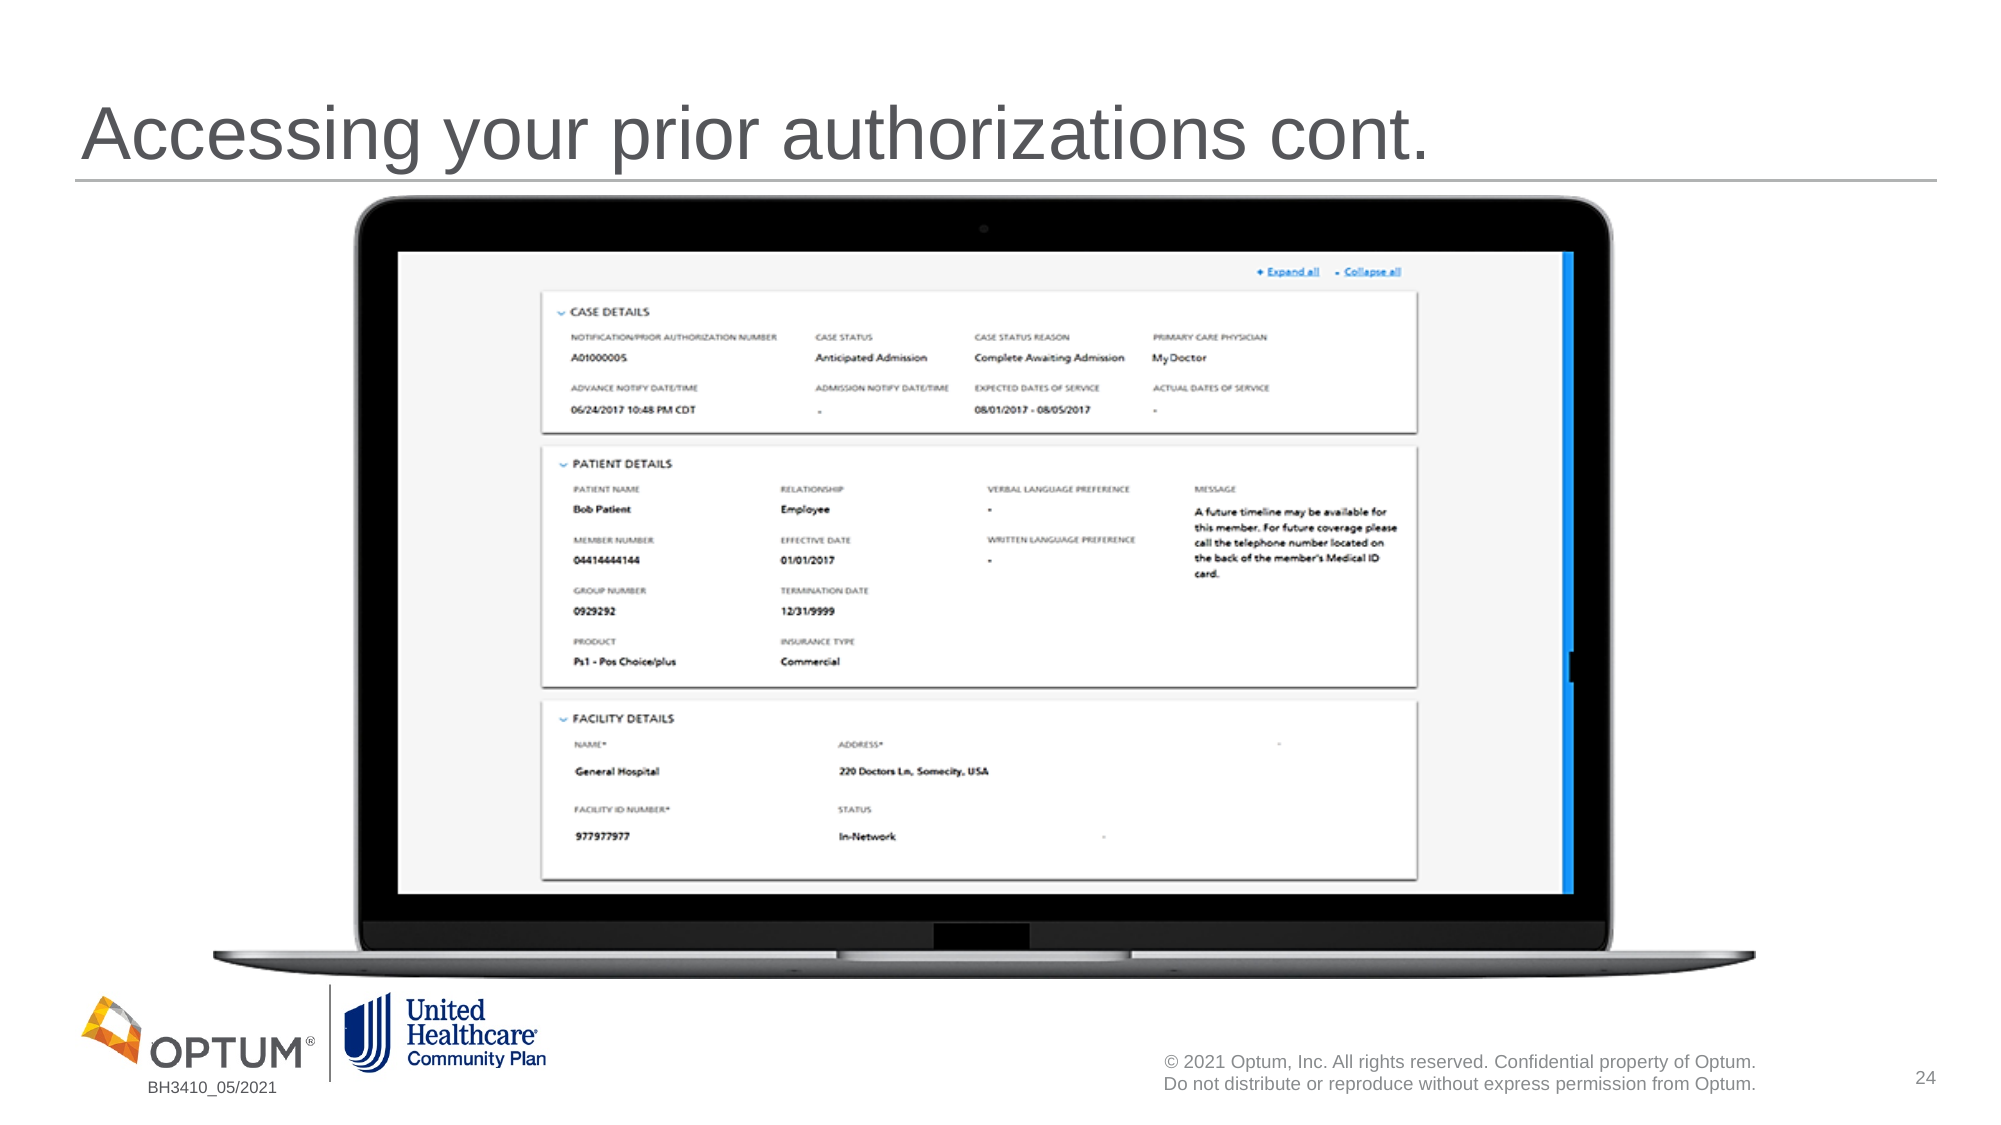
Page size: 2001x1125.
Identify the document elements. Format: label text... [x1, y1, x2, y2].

footer © 2021 Optum, Inc. All rights reserved. Confidential property of Optum. Do not distribute or reproduce without express permission from Optum. [1144, 1046, 1756, 1098]
title Accessing your prior authorizations cont. [81, 0, 1938, 177]
picture [213, 195, 1756, 979]
slide_number 24 [1848, 1057, 1937, 1096]
picture [75, 980, 550, 1084]
